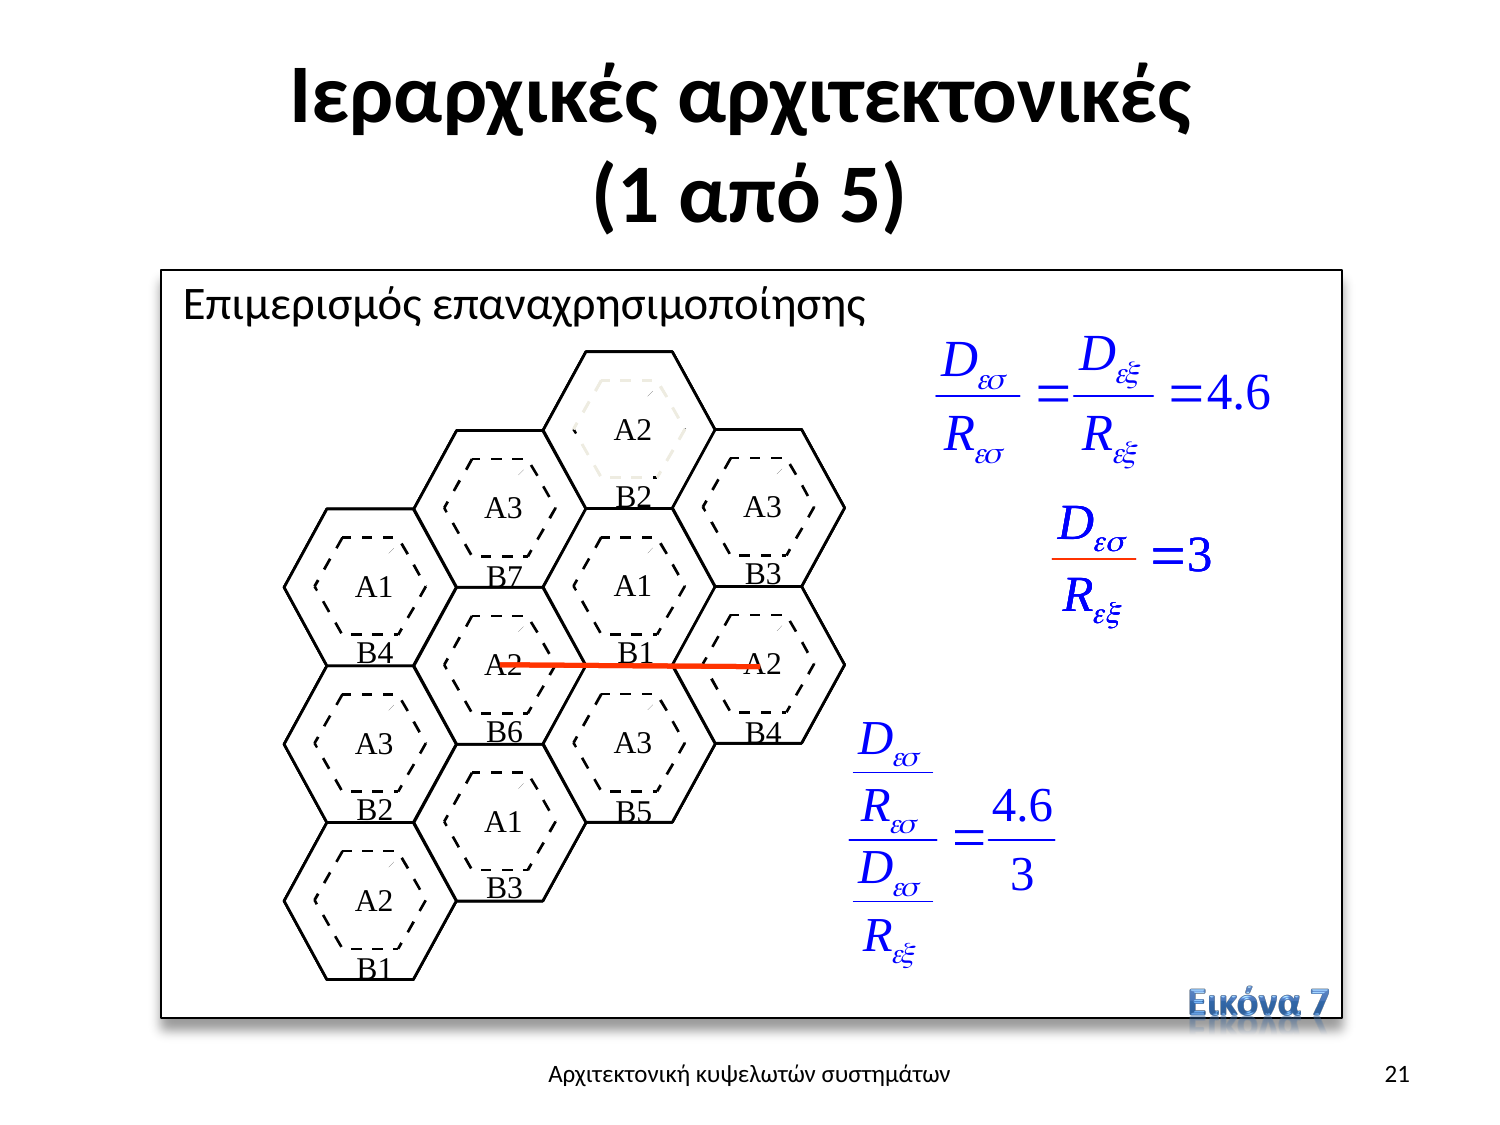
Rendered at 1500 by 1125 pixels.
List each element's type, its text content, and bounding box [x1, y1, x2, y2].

title Ιεραρχικές αρχιτεκτονικές (1 από 5) [75, 45, 1425, 233]
slide_number 21 [1074, 1042, 1425, 1103]
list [143, 262, 1363, 1058]
footer Αρχιτεκτονική κυψελωτών συστημάτων [512, 1066, 988, 1103]
